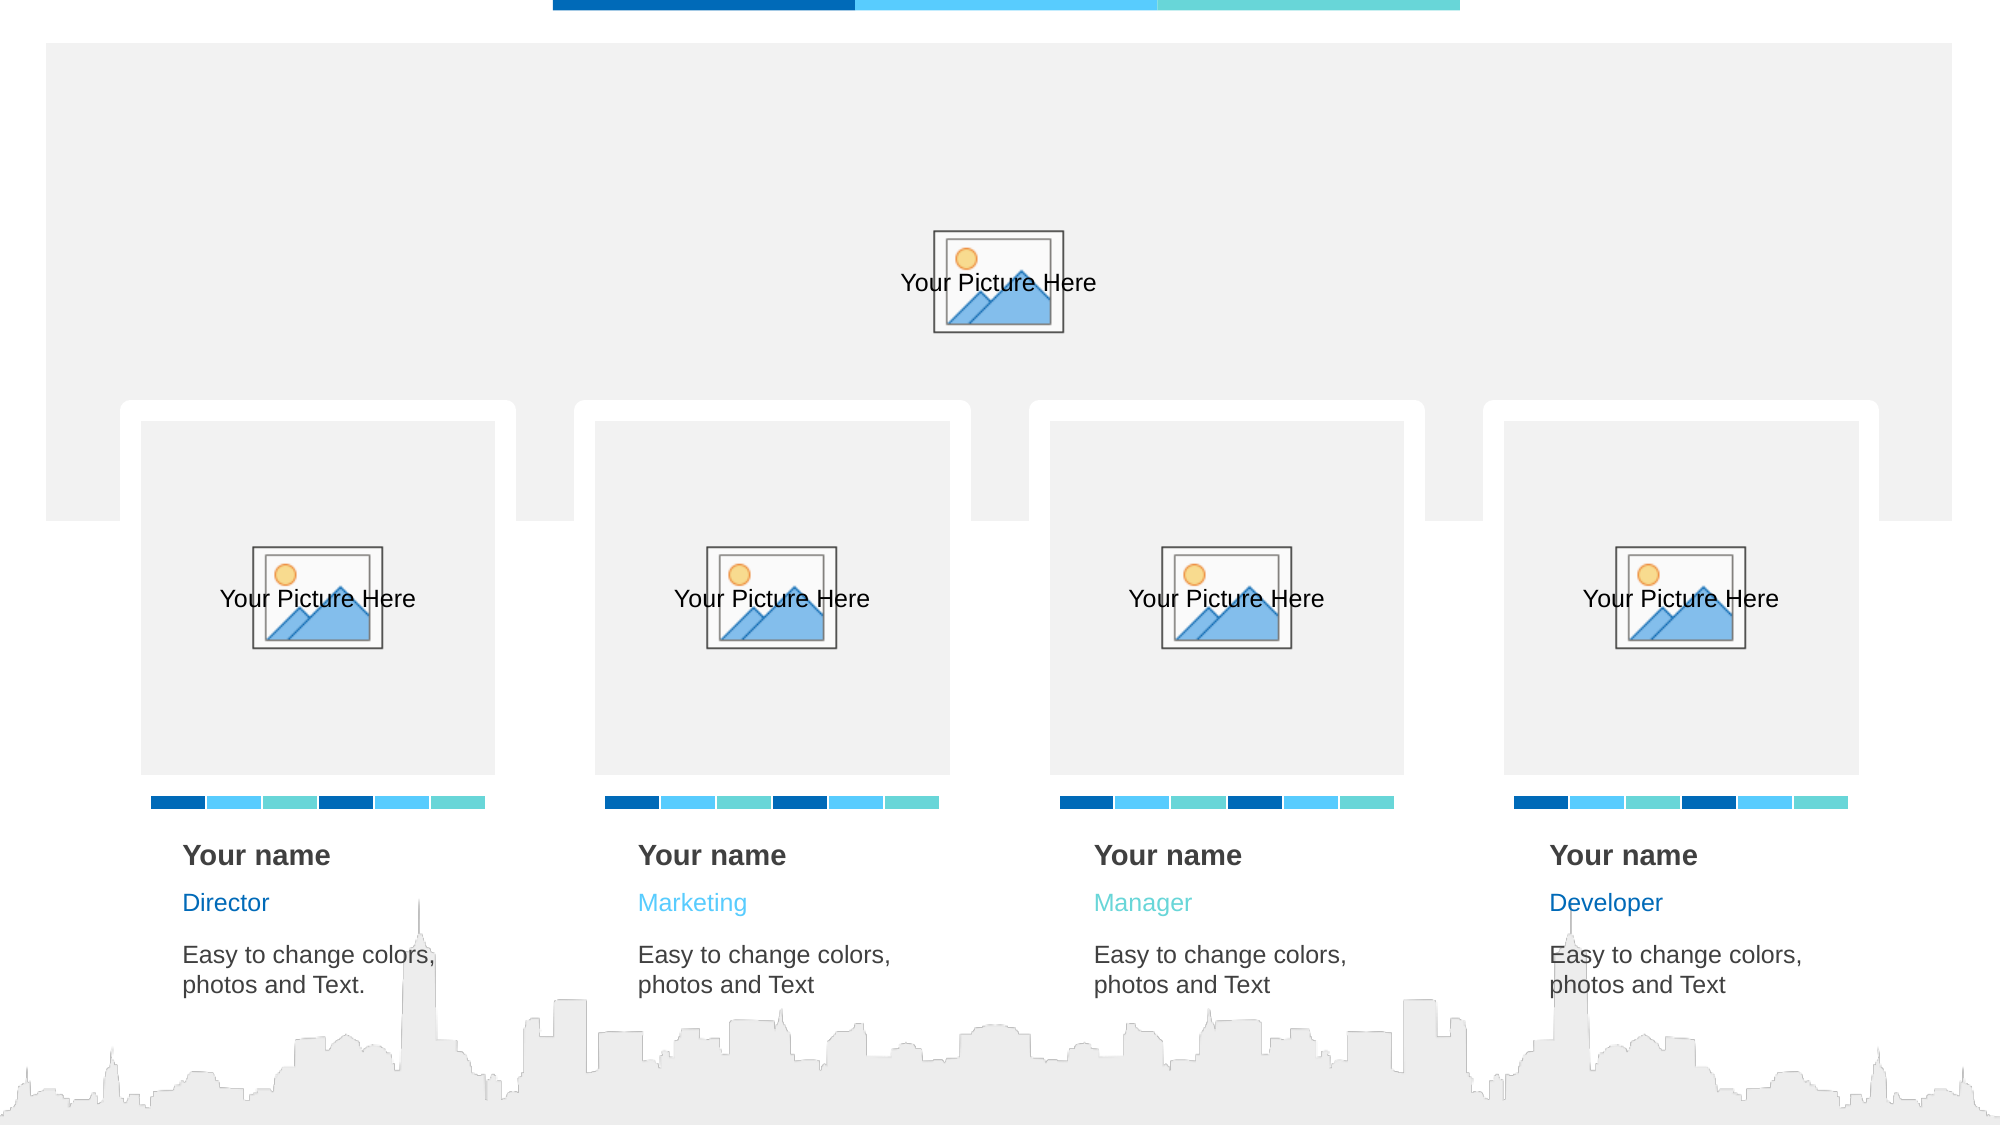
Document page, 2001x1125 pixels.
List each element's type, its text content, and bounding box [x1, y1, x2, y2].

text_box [1534, 834, 1830, 921]
picture [0, 898, 2000, 1125]
text_box Easy to change colors, photos and Text. [167, 930, 463, 1006]
picture [45, 43, 1952, 776]
text_box Easy to change colors, photos and Text [1534, 930, 1830, 1006]
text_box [623, 834, 919, 921]
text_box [167, 834, 463, 921]
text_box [1078, 834, 1375, 921]
text_box Easy to change colors, photos and Text [1078, 930, 1375, 1006]
text_box Easy to change colors, photos and Text [623, 930, 919, 1006]
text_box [552, 0, 1460, 11]
